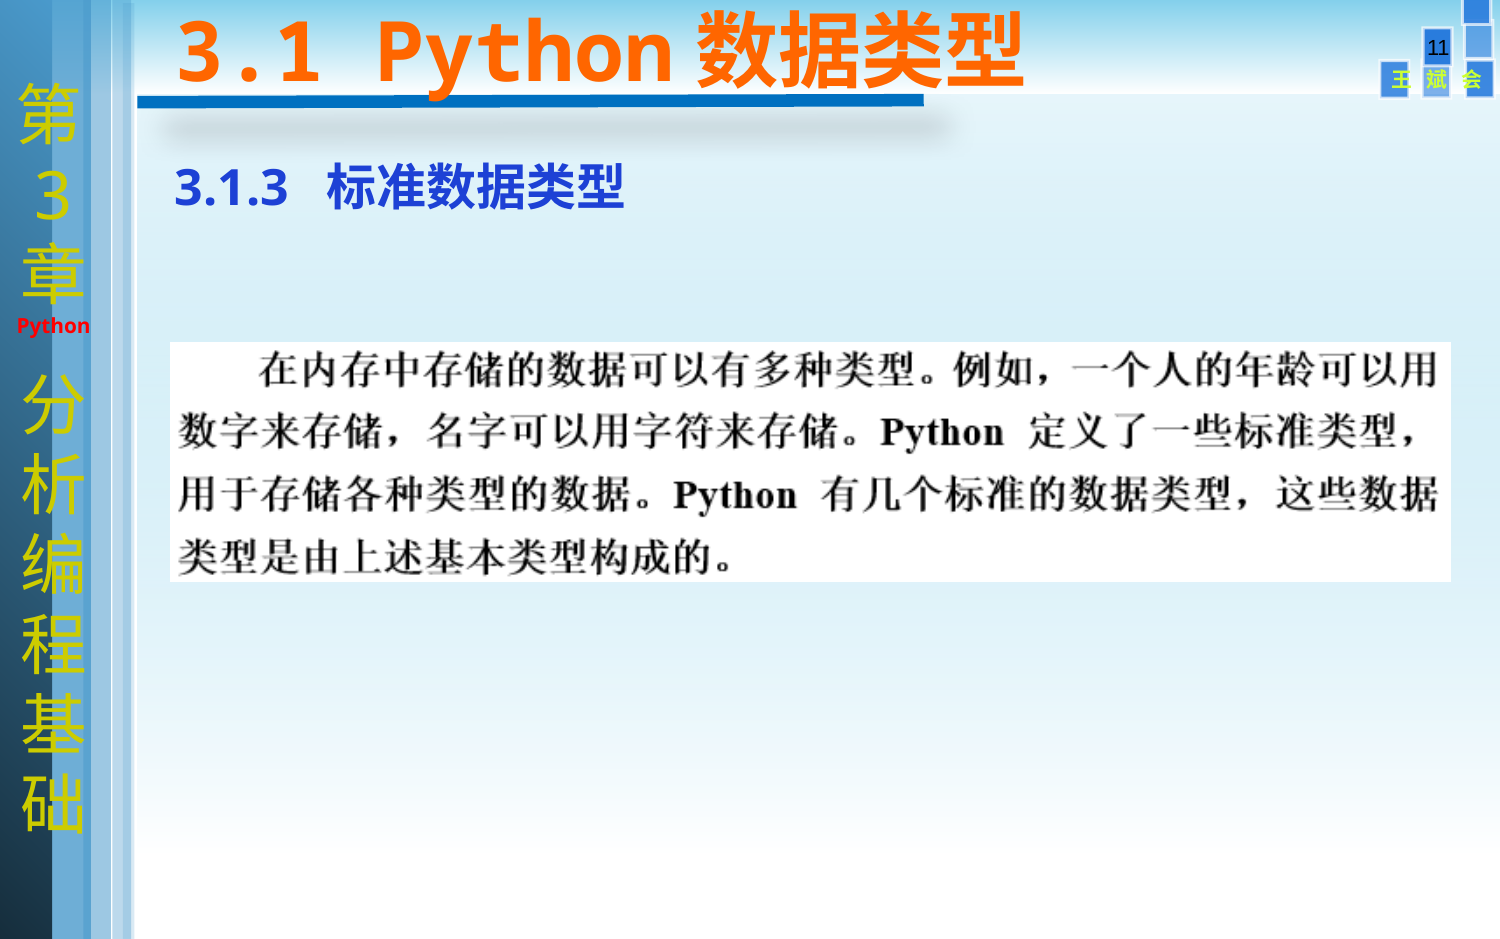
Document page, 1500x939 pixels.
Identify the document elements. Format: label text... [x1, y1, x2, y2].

text_box 3.1.3 标准数据类型 [159, 147, 901, 223]
text_box 第3 章 Python 分析编程基础 [1, 65, 107, 851]
picture [170, 342, 1451, 582]
title 3.1 Python数据类型 [159, 14, 1050, 81]
